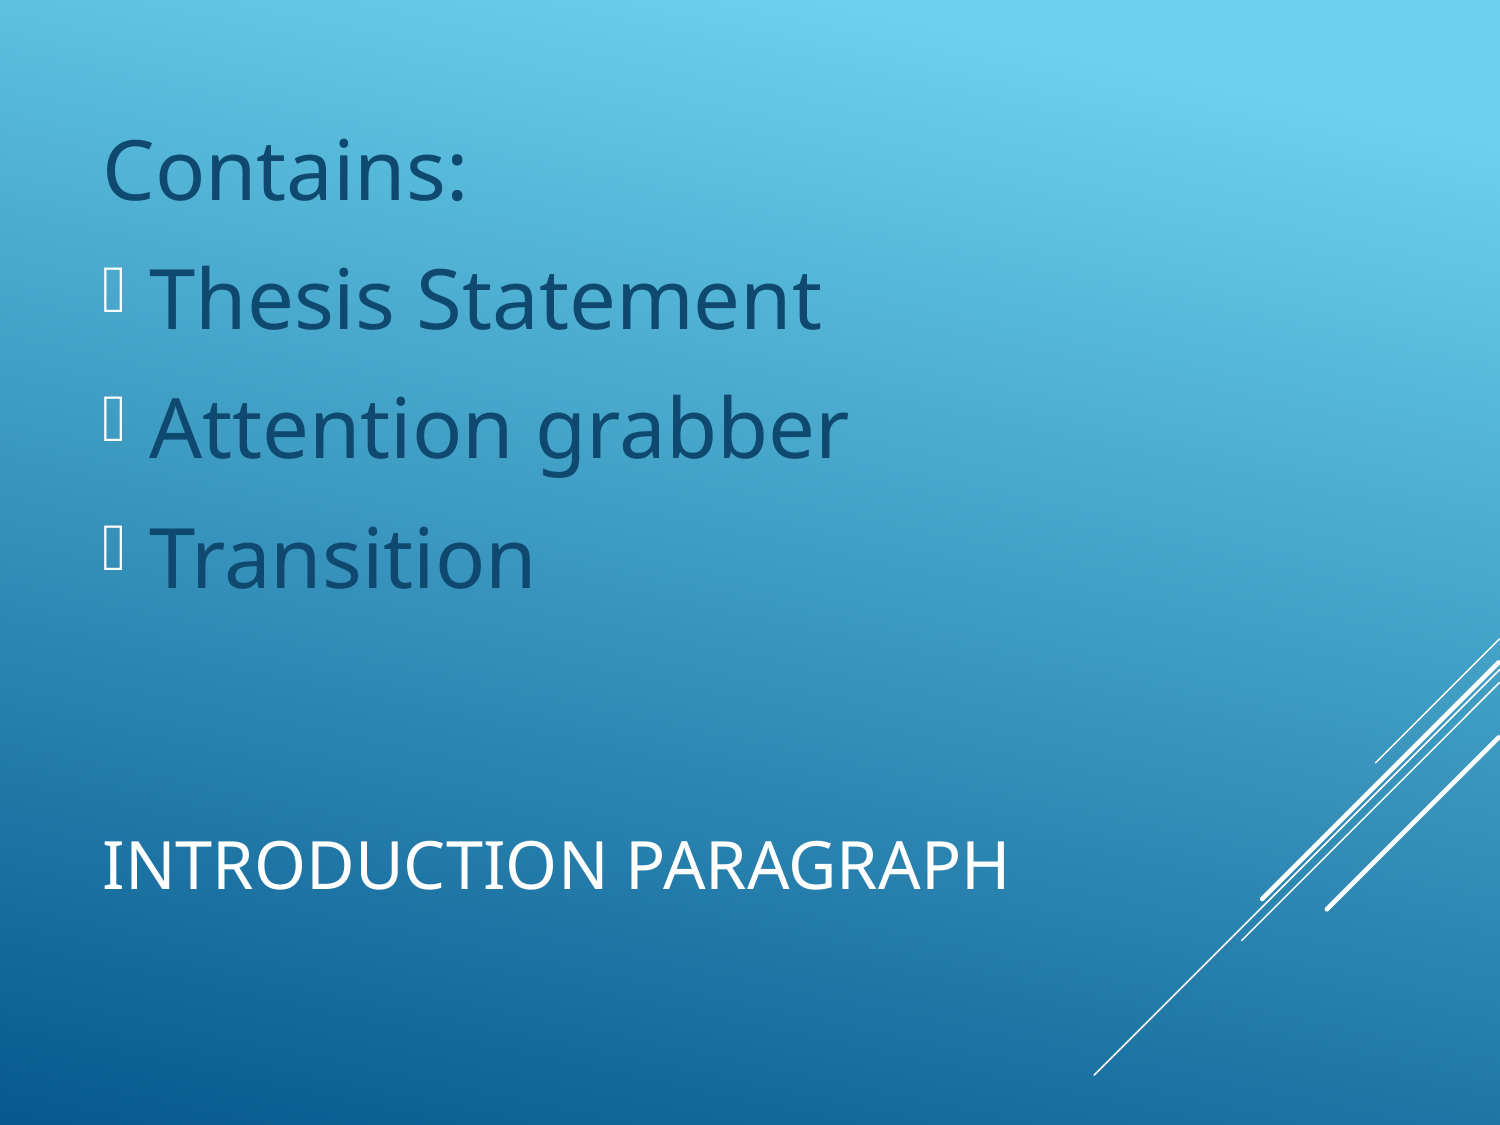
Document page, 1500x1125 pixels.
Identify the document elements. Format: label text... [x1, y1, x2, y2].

list Contains: Thesis Statement Attention grabber Transition [87, 87, 1163, 706]
title Introduction Paragraph [87, 737, 1163, 988]
